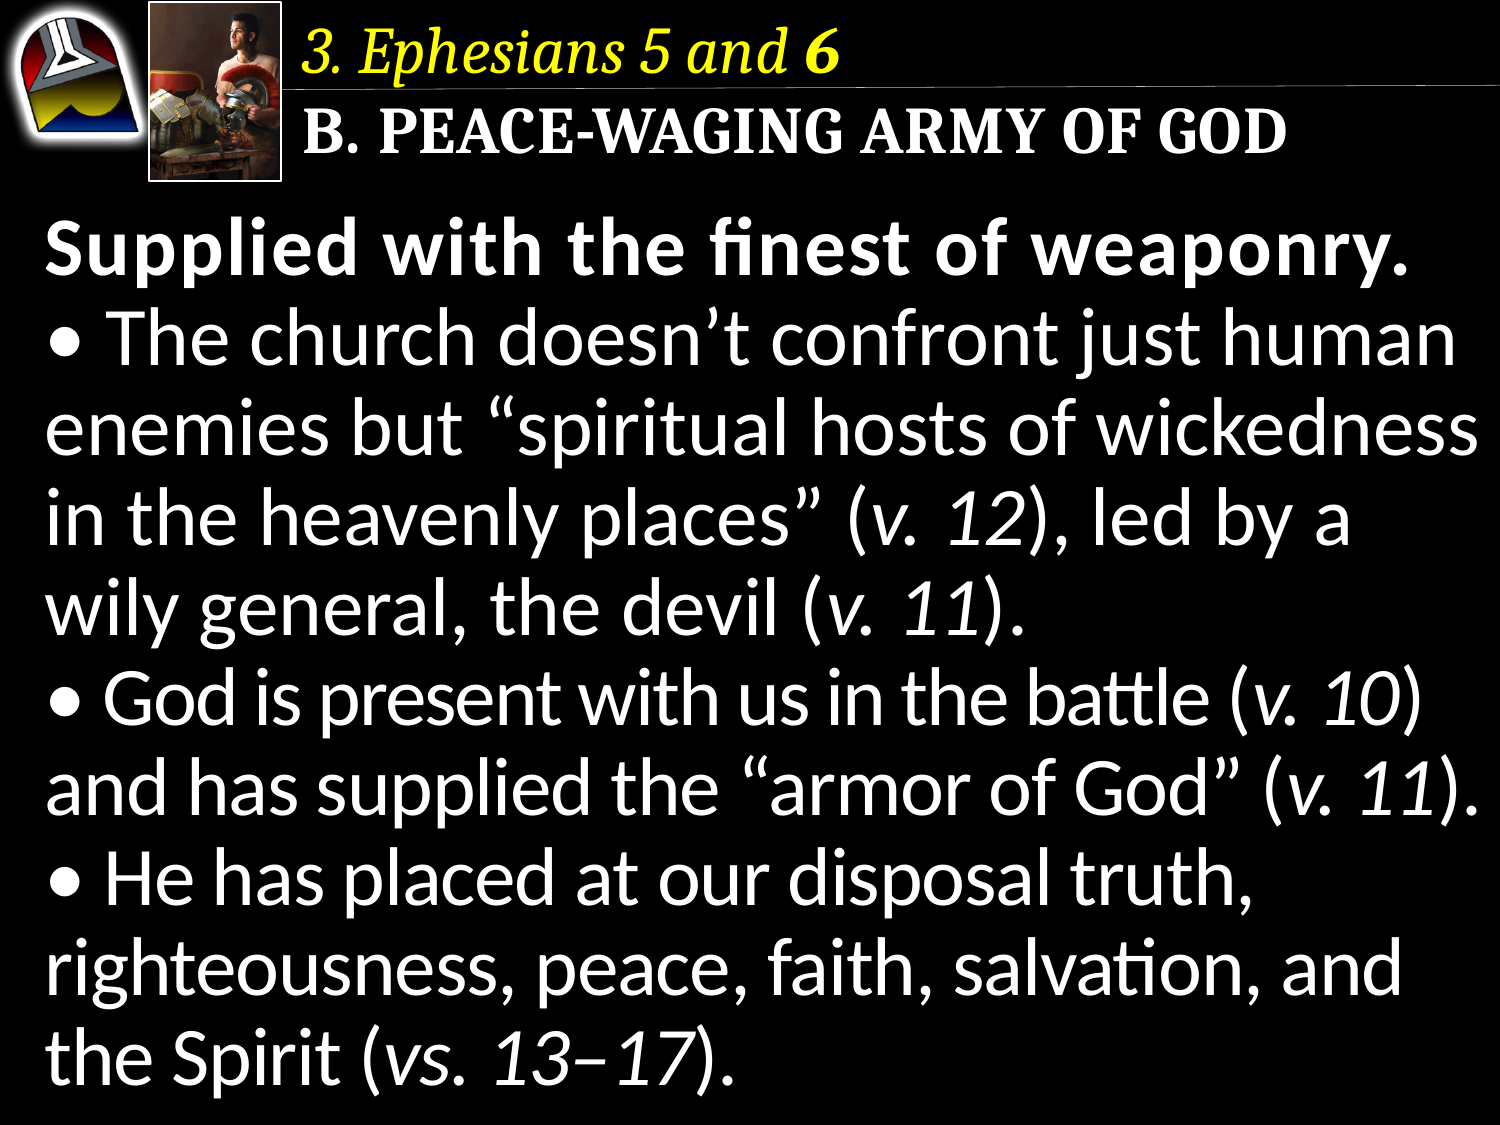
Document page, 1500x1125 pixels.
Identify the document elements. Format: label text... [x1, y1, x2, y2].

picture [150, 3, 280, 180]
text_box Supplied with the finest of weaponry. • The church doesn’t confront just human enemies but “spiritual hosts of wickedness in the heavenly places” (v. 12), led by a wily general, the devil (v. 11). • God is present with us in the battle (v. 10) and has supplied the “armor of God” (v. 11). • He has placed at our disposal truth, righteousness, peace, faith, salvation, and the Spirit (vs. 13–17). [0, 196, 1500, 1111]
text_box 3. Ephesians 5 and 6 b. Peace-waging Army of God [282, 0, 1499, 175]
picture [0, 0, 160, 154]
